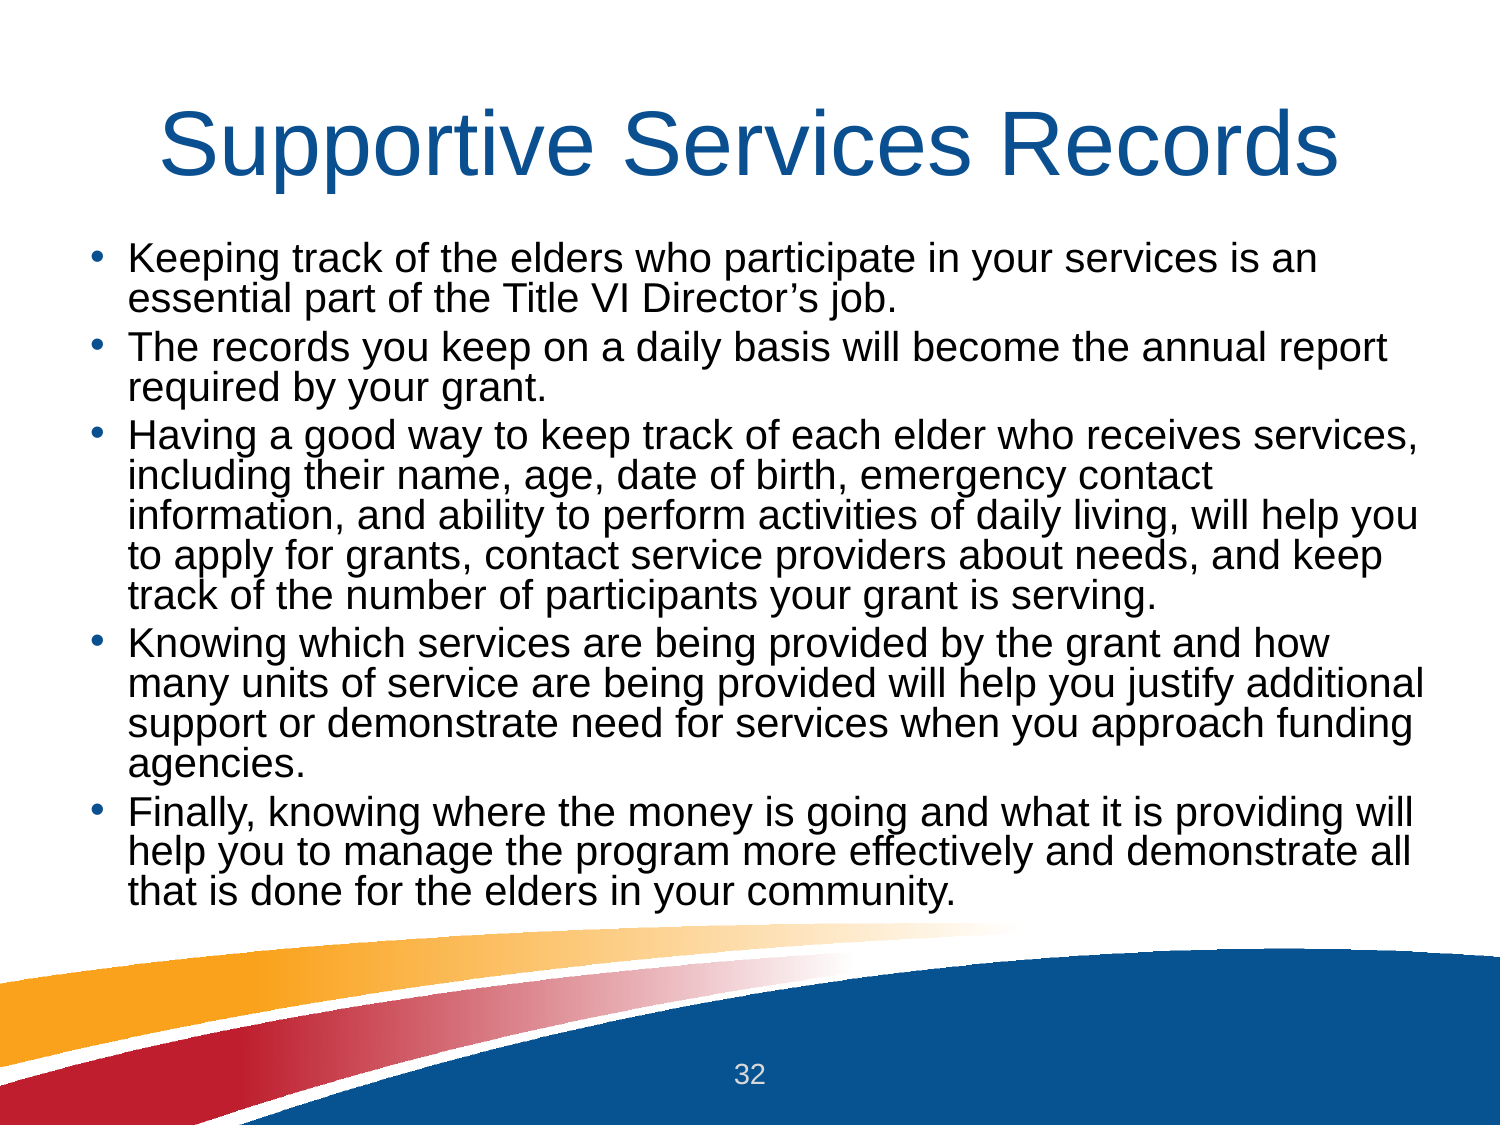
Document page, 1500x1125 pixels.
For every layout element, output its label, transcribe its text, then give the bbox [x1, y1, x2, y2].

slide_number 32 [575, 1042, 925, 1103]
title Supportive Services Records [75, 45, 1425, 233]
picture [0, 887, 1500, 1125]
list Keeping track of the elders who participate in your services is an essential part of the Title VI Director’s job. The records you keep on a daily basis will become the annual report required by your grant. Having a good way to keep track of each elder who receives services, including their name, age, date of birth, emergency contact information, and ability to perform activities of daily living, will help you to apply for grants, contact service providers about needs, and keep track of the number of participants your grant is serving. Knowing which services are being provided by the grant and how many units of service are being provided will help you justify additional support or demonstrate need for services when you approach funding agencies. Finally, knowing where the money is going and what it is providing will help you to manage the program more effectively and demonstrate all that is done for the elders in your community. [75, 233, 1445, 934]
